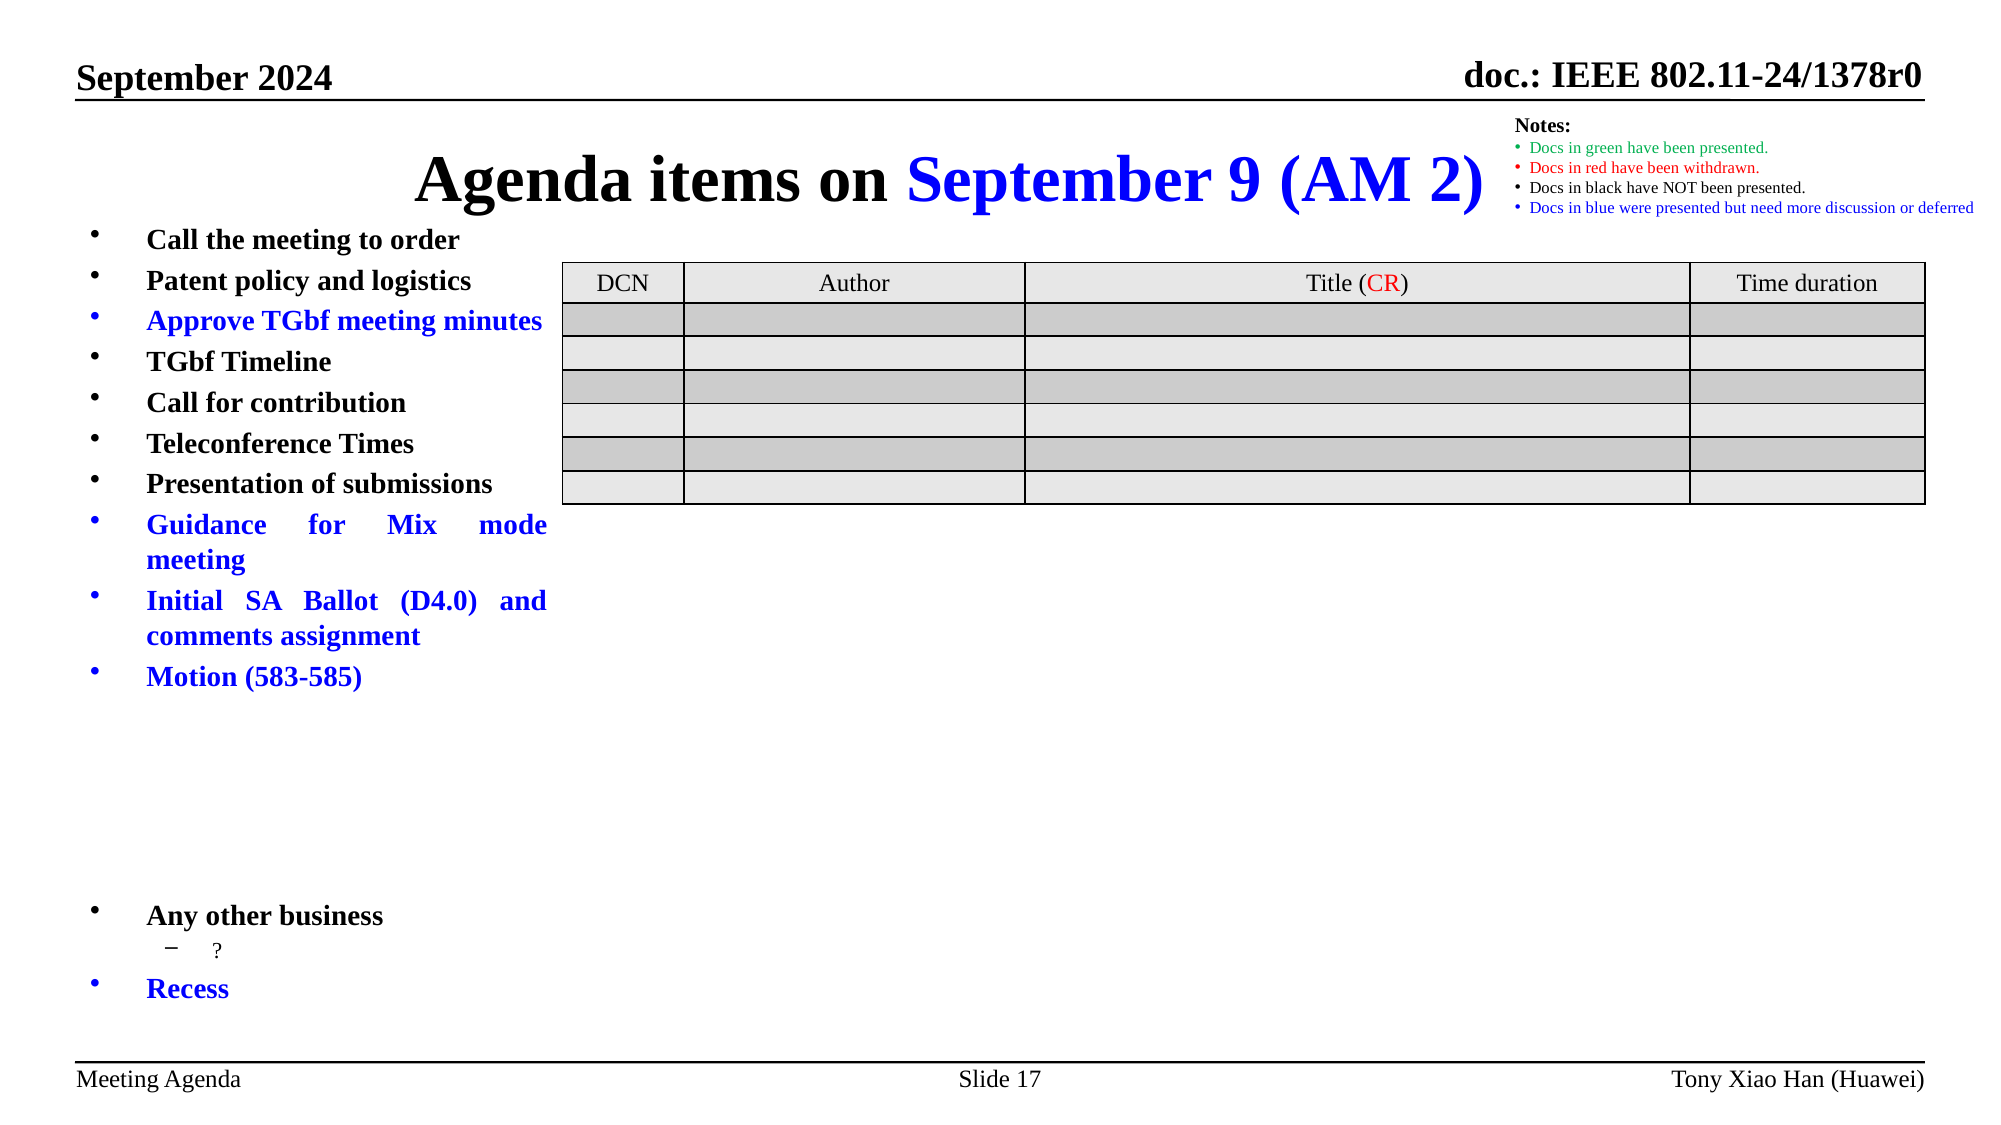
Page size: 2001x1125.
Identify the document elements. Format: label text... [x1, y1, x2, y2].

table_cell [685, 404, 1024, 436]
table_cell [563, 438, 683, 470]
table_cell [1691, 404, 1924, 436]
table_cell [685, 304, 1024, 335]
table_cell [563, 472, 683, 503]
table_cell [1691, 304, 1924, 335]
table_cell [1026, 472, 1689, 503]
table_header DCN [563, 263, 683, 302]
table_cell [685, 371, 1024, 403]
table_cell [1691, 337, 1924, 369]
table_header Time duration [1691, 263, 1924, 302]
text_box Agenda items on September 9 (AM 2) [262, 87, 1638, 262]
text_box Notes: Docs in green have been presented. Docs in red have been withdrawn. Docs in black have NOT been presented. Docs in blue were presented but need more discussion or deferred [1500, 104, 2000, 246]
table_cell [1026, 404, 1689, 436]
table_cell [563, 404, 683, 436]
table_cell [1691, 371, 1924, 403]
table_cell [563, 337, 683, 369]
text_box Call the meeting to order Patent policy and logistics Approve TGbf meeting minutes TGbf Timeline Call for contribution Teleconference Times Presentation of submissions Guidance for Mix mode meeting Initial SA Ballot (D4.0) and comments assignment Motion (583-585) Any other business ? Recess [75, 212, 563, 1058]
table_cell [685, 472, 1024, 503]
table_cell [685, 438, 1024, 470]
table_cell [1026, 438, 1689, 470]
table_cell [563, 371, 683, 403]
table_cell [1026, 337, 1689, 369]
table_cell [1026, 371, 1689, 403]
table_header Title (CR) [1026, 263, 1689, 302]
table_cell [1026, 304, 1689, 335]
table_cell [1691, 472, 1924, 503]
table_cell [685, 337, 1024, 369]
table_cell [1691, 438, 1924, 470]
table_header Author [685, 263, 1024, 302]
table_cell [563, 304, 683, 335]
